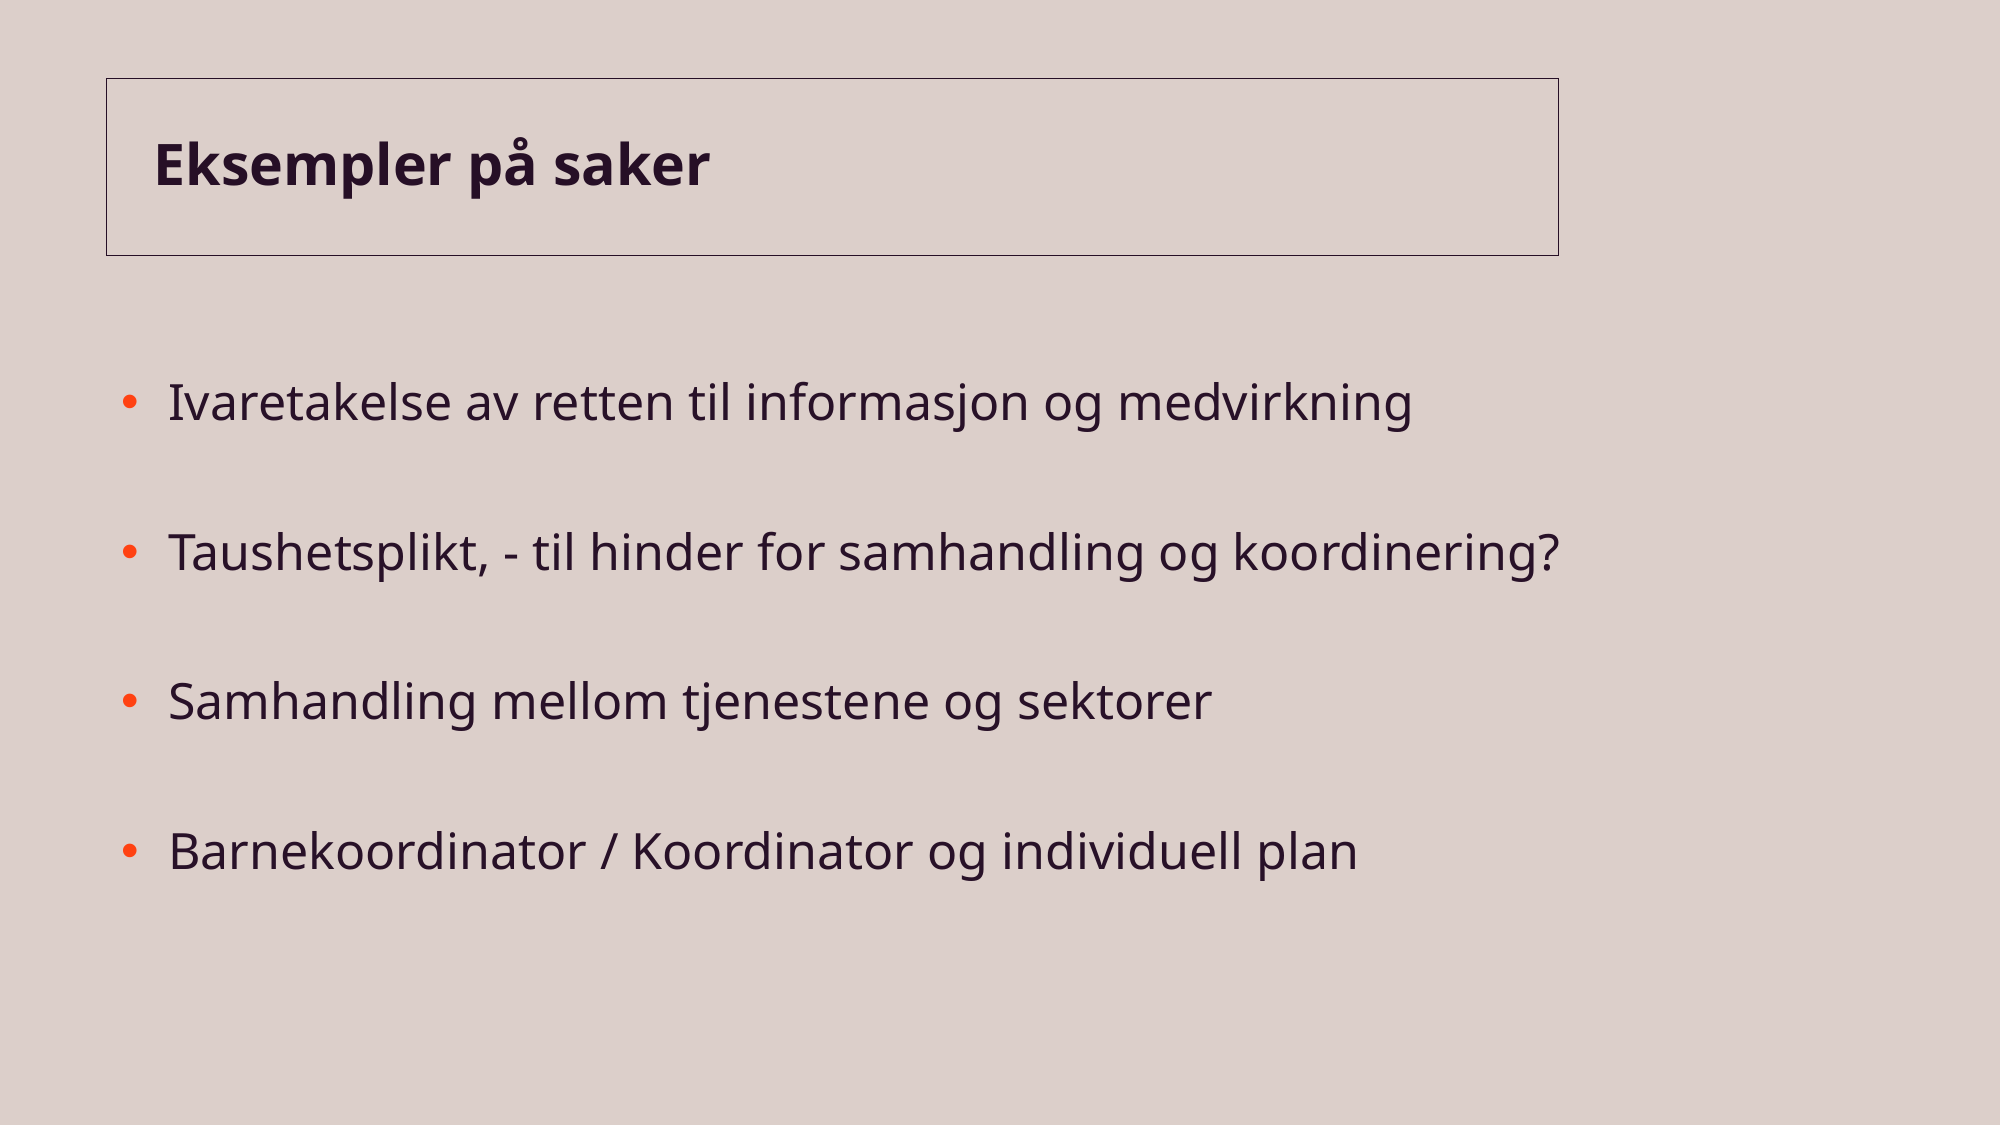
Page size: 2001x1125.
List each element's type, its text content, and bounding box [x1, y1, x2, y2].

list Eksempler på saker [106, 78, 1559, 256]
list Ivaretakelse av retten til informasjon og medvirkning Taushetsplikt, - til hinder for samhandling og koordinering? Samhandling mellom tjenestene og sektorer Barnekoordinator / Koordinator og individuell plan [106, 288, 1823, 1047]
